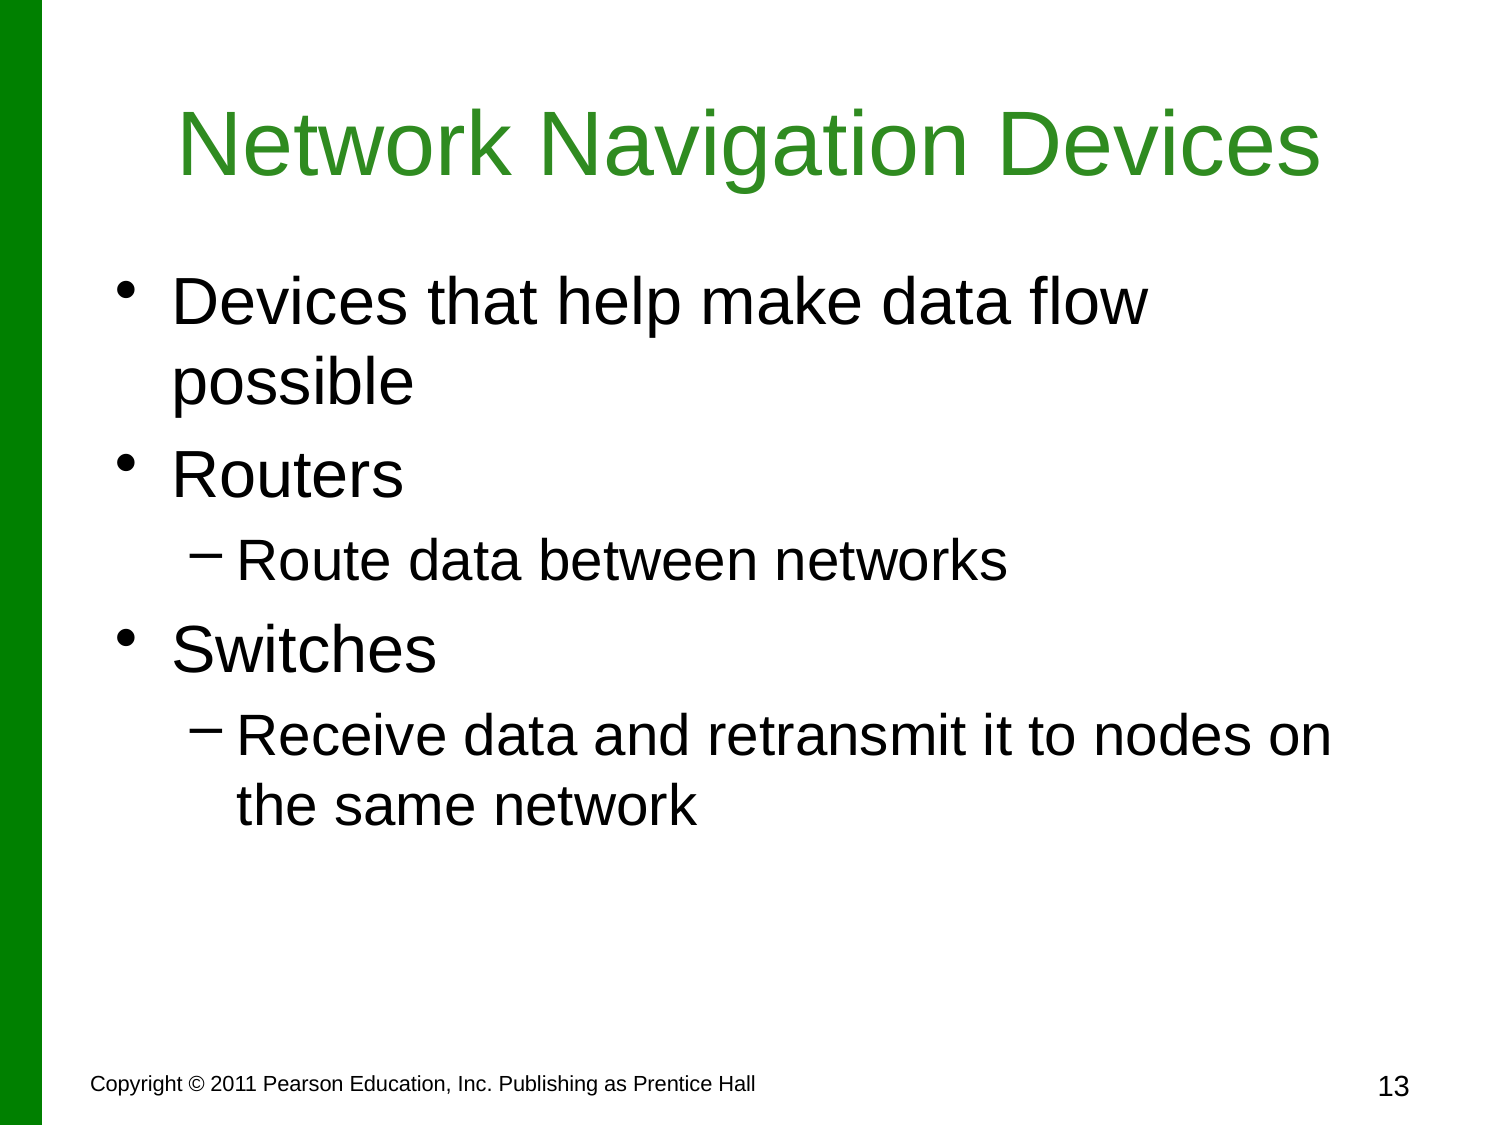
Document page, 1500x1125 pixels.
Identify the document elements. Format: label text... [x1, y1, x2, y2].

list Devices that help make data flow possible Routers Route data between networks Switches Receive data and retransmit it to nodes on the same network [99, 249, 1376, 981]
title Network Navigation Devices [74, 44, 1426, 233]
slide_number Copyright © 2011 Pearson Education, Inc. Publishing as Prentice Hall [74, 1062, 926, 1113]
slide_number 13 [1074, 1059, 1426, 1125]
